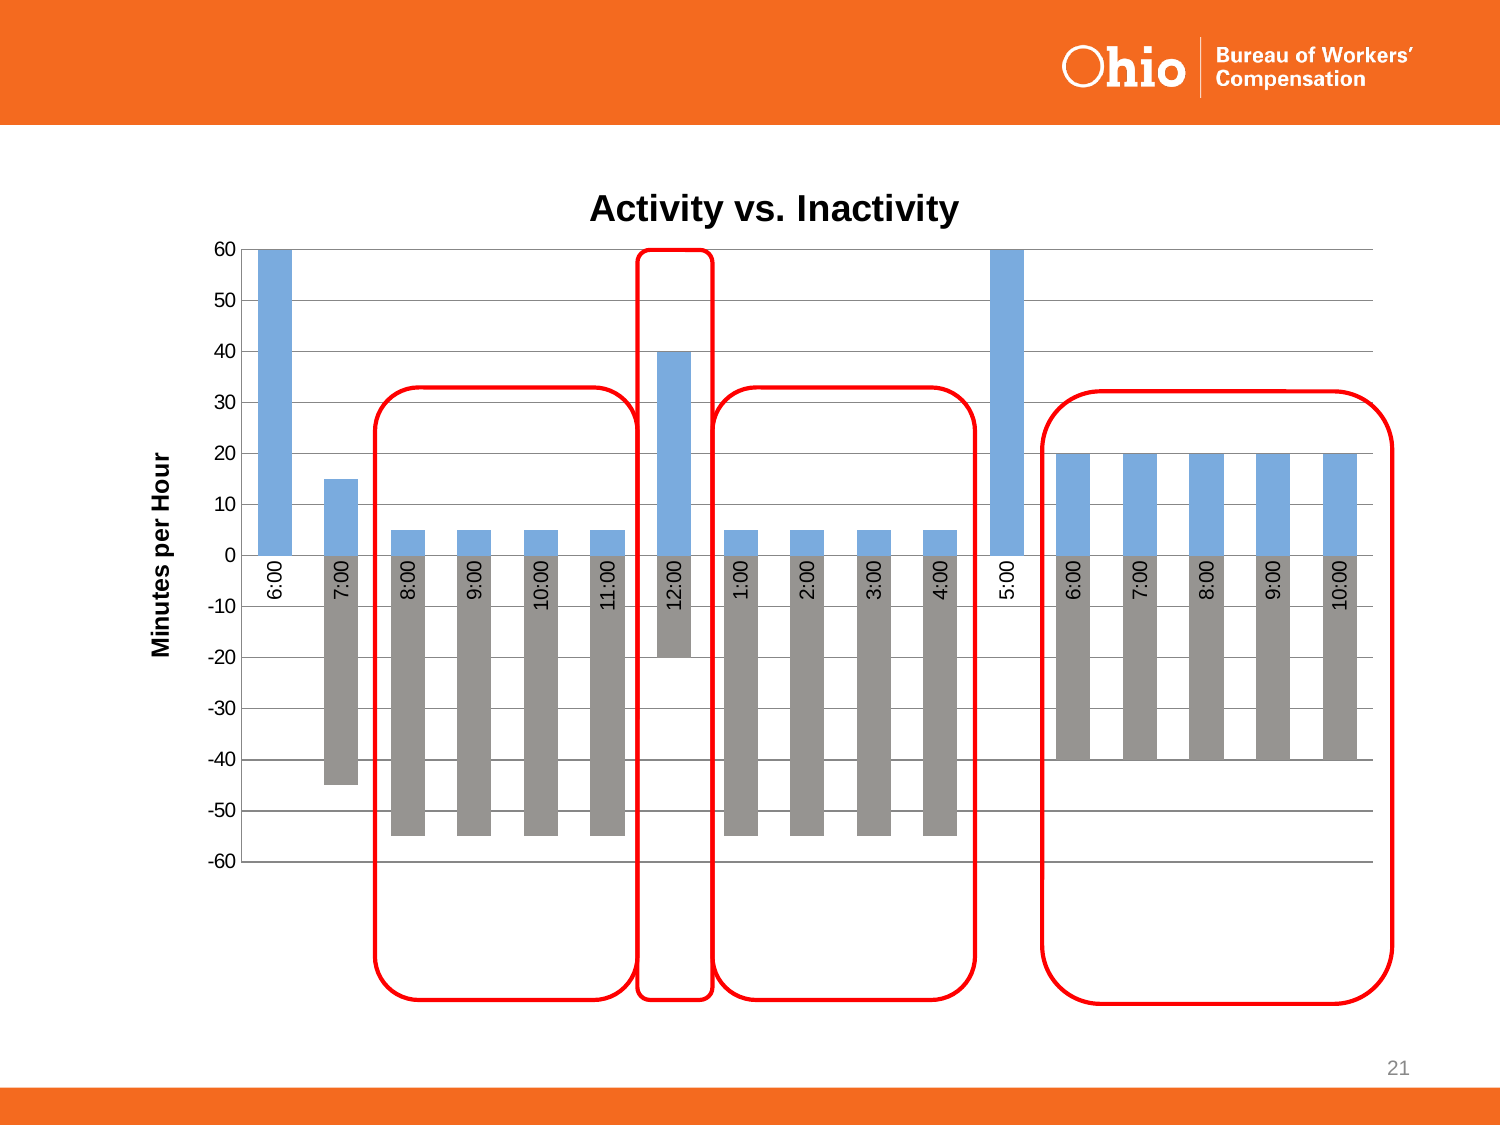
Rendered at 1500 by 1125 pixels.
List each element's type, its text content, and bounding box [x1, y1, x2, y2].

text_box [636, 992, 714, 1003]
picture [1062, 37, 1413, 98]
text_box [1061, 992, 1373, 1006]
slide_number 21 [1074, 1037, 1425, 1098]
text_box [727, 992, 960, 1003]
text_box [390, 992, 623, 1003]
chart [87, 162, 1401, 984]
